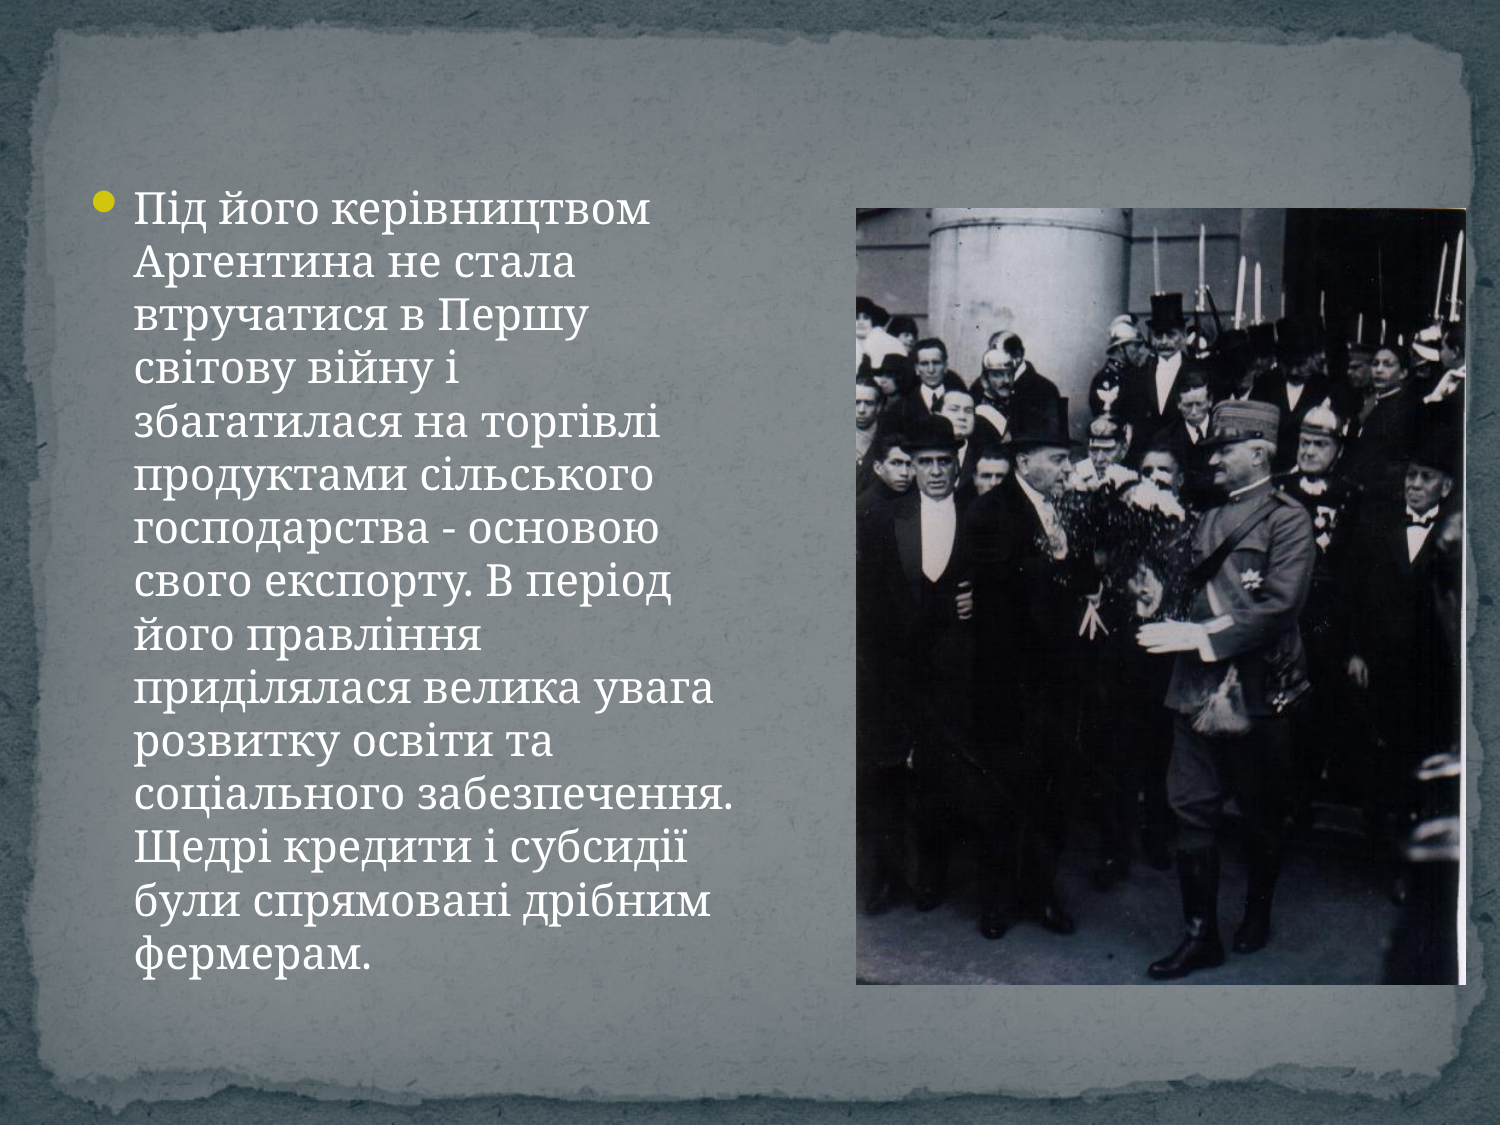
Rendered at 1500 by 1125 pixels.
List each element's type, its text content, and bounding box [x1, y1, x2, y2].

picture [856, 208, 1466, 985]
list Під його керівництвом Аргентина не стала втручатися в Першу cвітову війну і збагатилася на торгівлі продуктами сільського господарства - основою свого експорту. В період його правління приділялася велика увага розвитку освіти та соціального забезпечення. Щедрі кредити і субсидії були спрямовані дрібним фермерам. [75, 172, 750, 1024]
